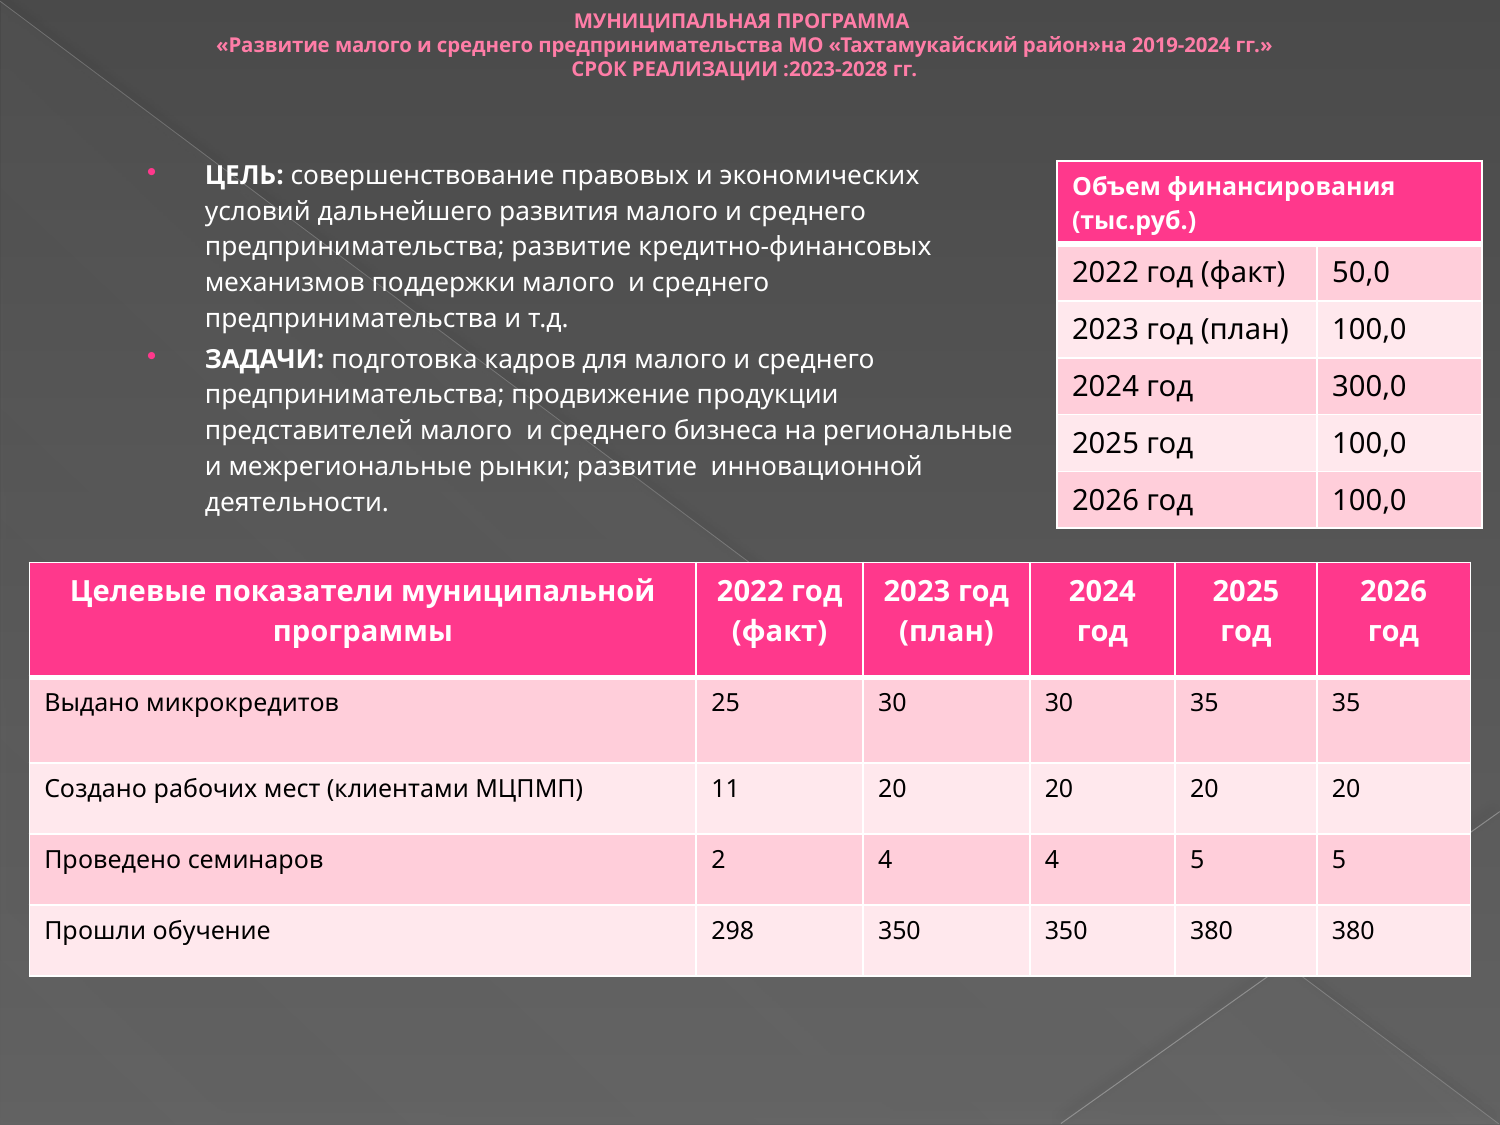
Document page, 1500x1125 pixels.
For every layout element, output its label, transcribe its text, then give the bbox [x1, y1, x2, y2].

table_cell Проведено семинаров [30, 835, 695, 904]
table_cell 300,0 [1318, 359, 1481, 414]
table_cell 30 [864, 680, 1029, 762]
table_cell 350 [864, 906, 1029, 975]
table_cell 35 [1176, 680, 1316, 762]
table_cell 25 [697, 680, 862, 762]
table_cell 30 [1031, 680, 1174, 762]
table_cell 100,0 [1318, 472, 1481, 527]
table_cell Прошли обучение [30, 906, 695, 975]
table_cell 380 [1318, 906, 1470, 975]
table_header 2023 год (план) [864, 563, 1029, 675]
table_cell 4 [864, 835, 1029, 904]
table_cell 350 [1031, 906, 1174, 975]
table_header Объем финансирования (тыс.руб.) [1058, 162, 1481, 241]
table_cell 5 [1318, 835, 1470, 904]
table_header 2024 год [1031, 563, 1174, 675]
table_cell 100,0 [1318, 415, 1481, 471]
table_cell 380 [1176, 906, 1316, 975]
table_cell 100,0 [1318, 302, 1481, 357]
table_cell 2 [697, 835, 862, 904]
table_cell 298 [697, 906, 862, 975]
table_cell Создано рабочих мест (клиентами МЦПМП) [30, 764, 695, 833]
table_cell 5 [1176, 835, 1316, 904]
table_cell 4 [1031, 835, 1174, 904]
table_header 2025 год [1176, 563, 1316, 675]
table_cell 50,0 [1318, 247, 1481, 300]
table_cell 2026 год [1058, 472, 1316, 527]
table_cell 20 [1318, 764, 1470, 833]
table_cell 2024 год [1058, 359, 1316, 414]
table_header Целевые показатели муниципальной программы [30, 563, 695, 675]
table_cell 11 [697, 764, 862, 833]
title МУНИЦИПАЛЬНАЯ ПРОГРАММА «Развитие малого и среднего предпринимательства МО «Тахтамукайский район»на 2019-2024 гг.» СРОК РЕАЛИЗАЦИИ :2023-2028 гг. [41, 0, 1447, 138]
table_cell 20 [1031, 764, 1174, 833]
table_cell Выдано микрокредитов [30, 680, 695, 762]
table_cell 2025 год [1058, 415, 1316, 471]
list ЦЕЛЬ: совершенствование правовых и экономических условий дальнейшего развития малого и среднего предпринимательства; развитие кредитно-финансовых механизмов поддержки малого и среднего предпринимательства и т.д. ЗАДАЧИ: подготовка кадров для малого и среднего предпринимательства; продвижение продукции представителей малого и среднего бизнеса на региональные и межрегиональные рынки; развитие инновационной деятельности. [123, 149, 1034, 528]
table_header 2026 год [1318, 563, 1470, 675]
table_cell 20 [864, 764, 1029, 833]
table_cell 2023 год (план) [1058, 302, 1316, 357]
table_cell 2022 год (факт) [1058, 247, 1316, 300]
table_cell 35 [1318, 680, 1470, 762]
table_header 2022 год (факт) [697, 563, 862, 675]
table_cell 20 [1176, 764, 1316, 833]
